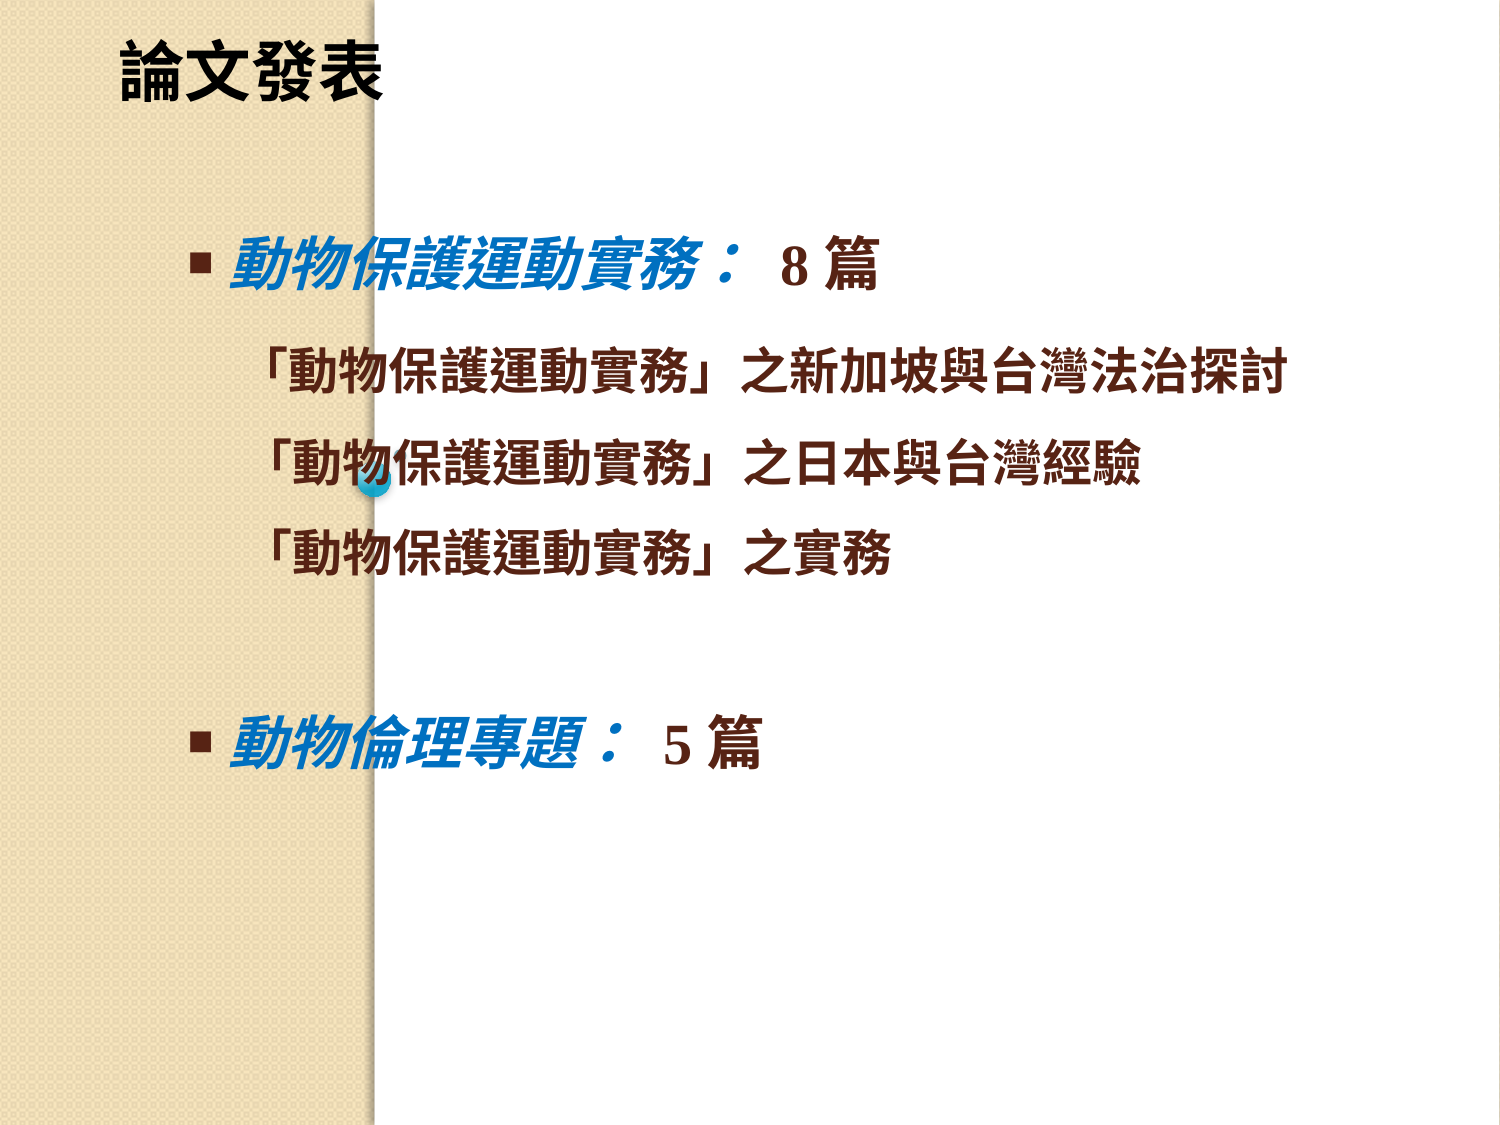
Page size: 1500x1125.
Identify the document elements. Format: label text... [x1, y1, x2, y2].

title ￭ 動物保護運動實務： 8篇 「動物保護運動實務」之新加坡與台灣法治探討 「動物保護運動實務」之日本與台灣經驗 「動物保護運動實務」之實務 ￭ 動物倫理專題： 5篇 [171, 184, 1447, 1000]
list 論文發表 [100, 54, 455, 185]
